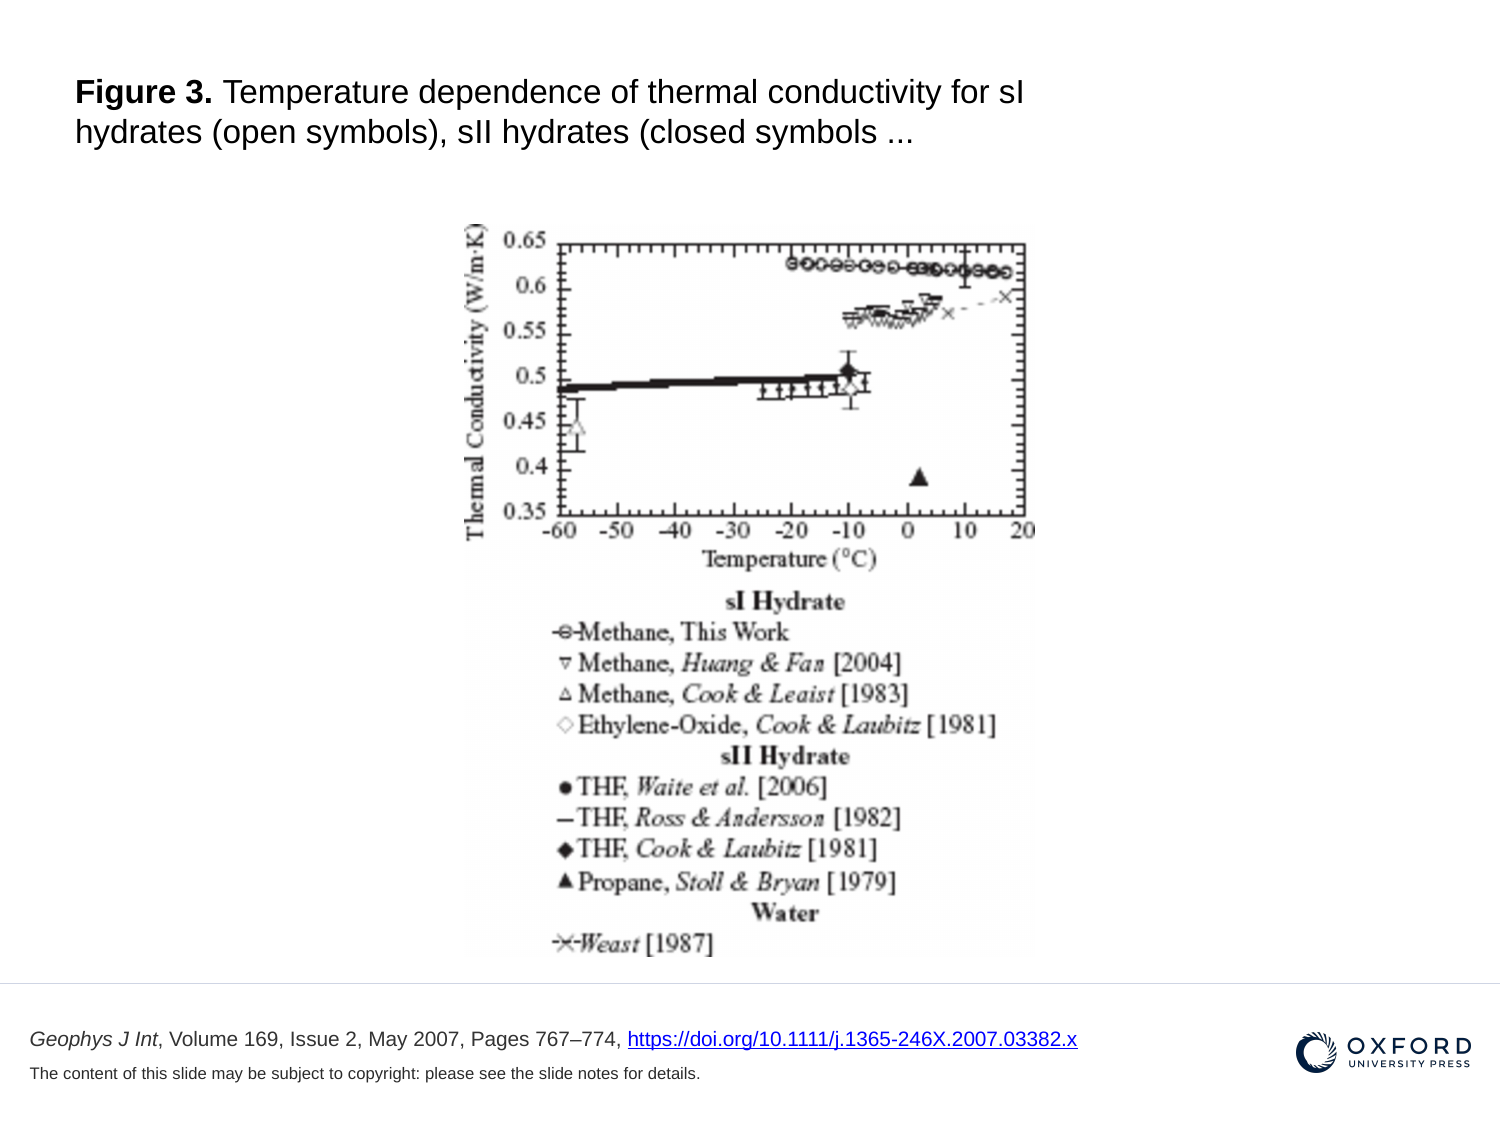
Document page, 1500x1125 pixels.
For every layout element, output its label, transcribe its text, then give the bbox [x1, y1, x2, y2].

title Figure 3. Temperature dependence of thermal conductivity for sI hydrates (open symbols), sII hydrates (closed symbols ... [75, 69, 1078, 171]
picture [1296, 1032, 1471, 1073]
footer Geophys J Int, Volume 169, Issue 2, May 2007, Pages 767–774, https://doi.org/10.1111/j.1365-246X.2007.03382.x The content of this slide may be subject to copyright: please see the slide notes for details. [0, 983, 1260, 1125]
picture [464, 224, 1035, 957]
